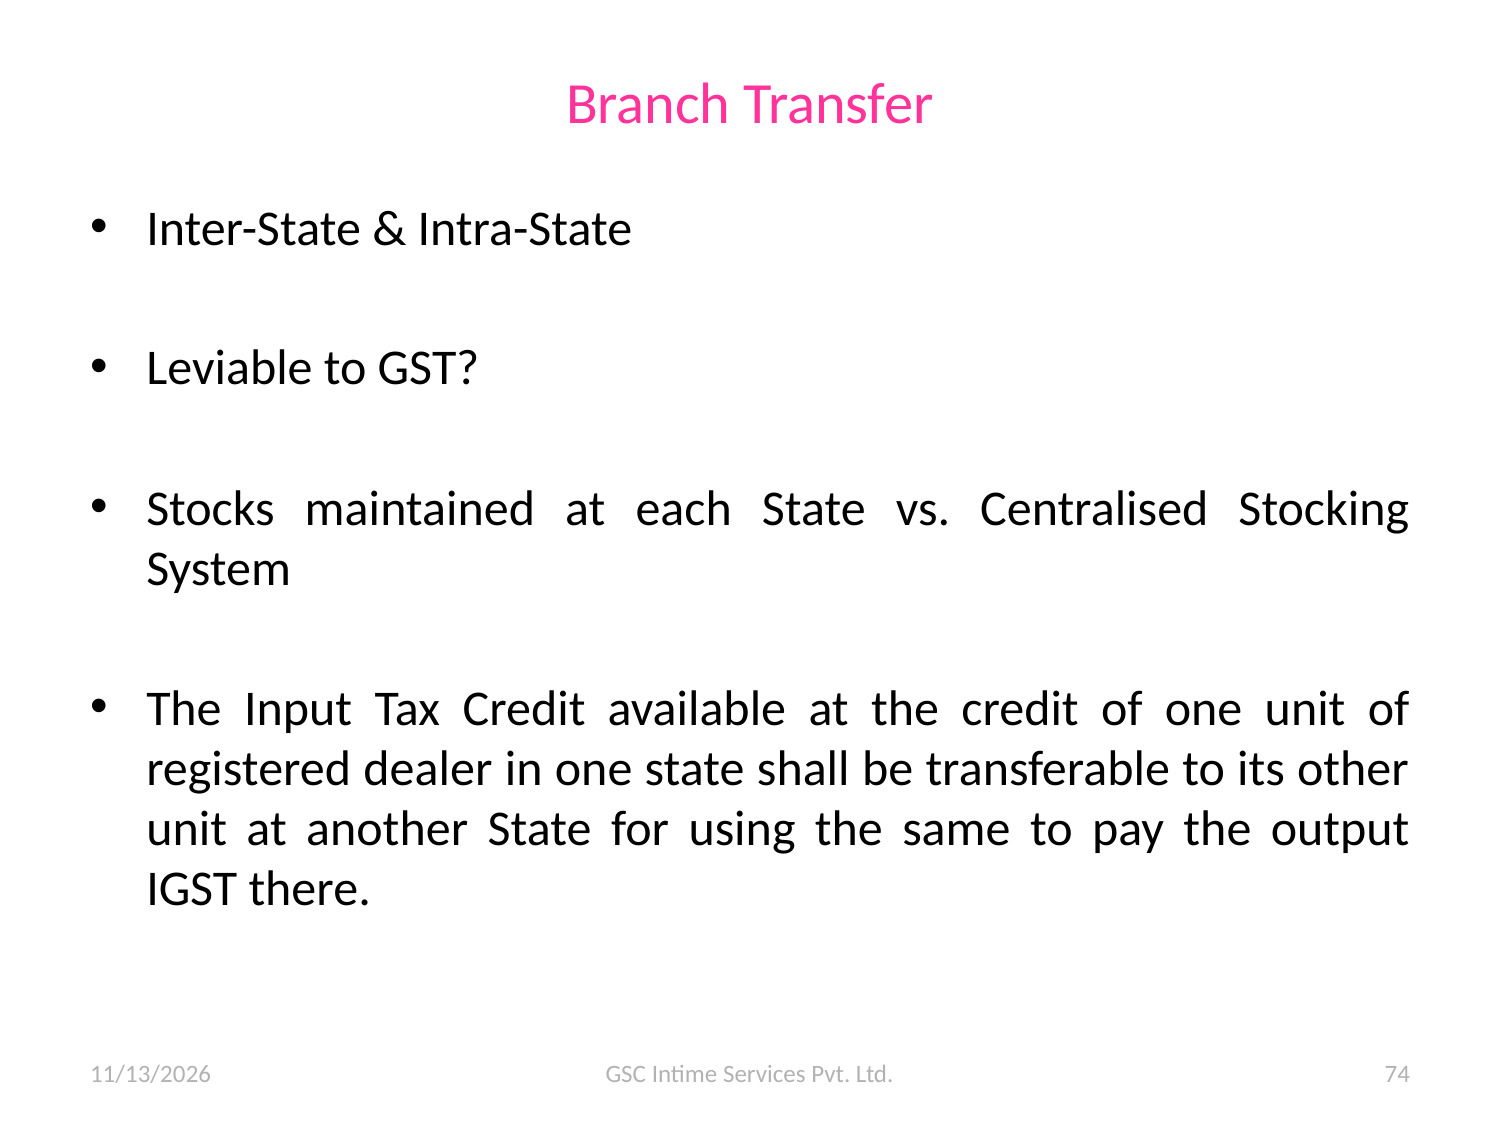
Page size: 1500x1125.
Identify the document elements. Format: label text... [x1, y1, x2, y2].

title Branch Transfer [75, 50, 1425, 150]
slide_number 74 [1074, 1042, 1425, 1103]
footer GSC Intime Services Pvt. Ltd. [512, 1042, 988, 1103]
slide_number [75, 1042, 425, 1103]
list Inter-State & Intra-State Leviable to GST? Stocks maintained at each State vs. Centralised Stocking System The Input Tax Credit available at the credit of one unit of registered dealer in one state shall be transferable to its other unit at another State for using the same to pay the output IGST there. [75, 187, 1425, 1013]
